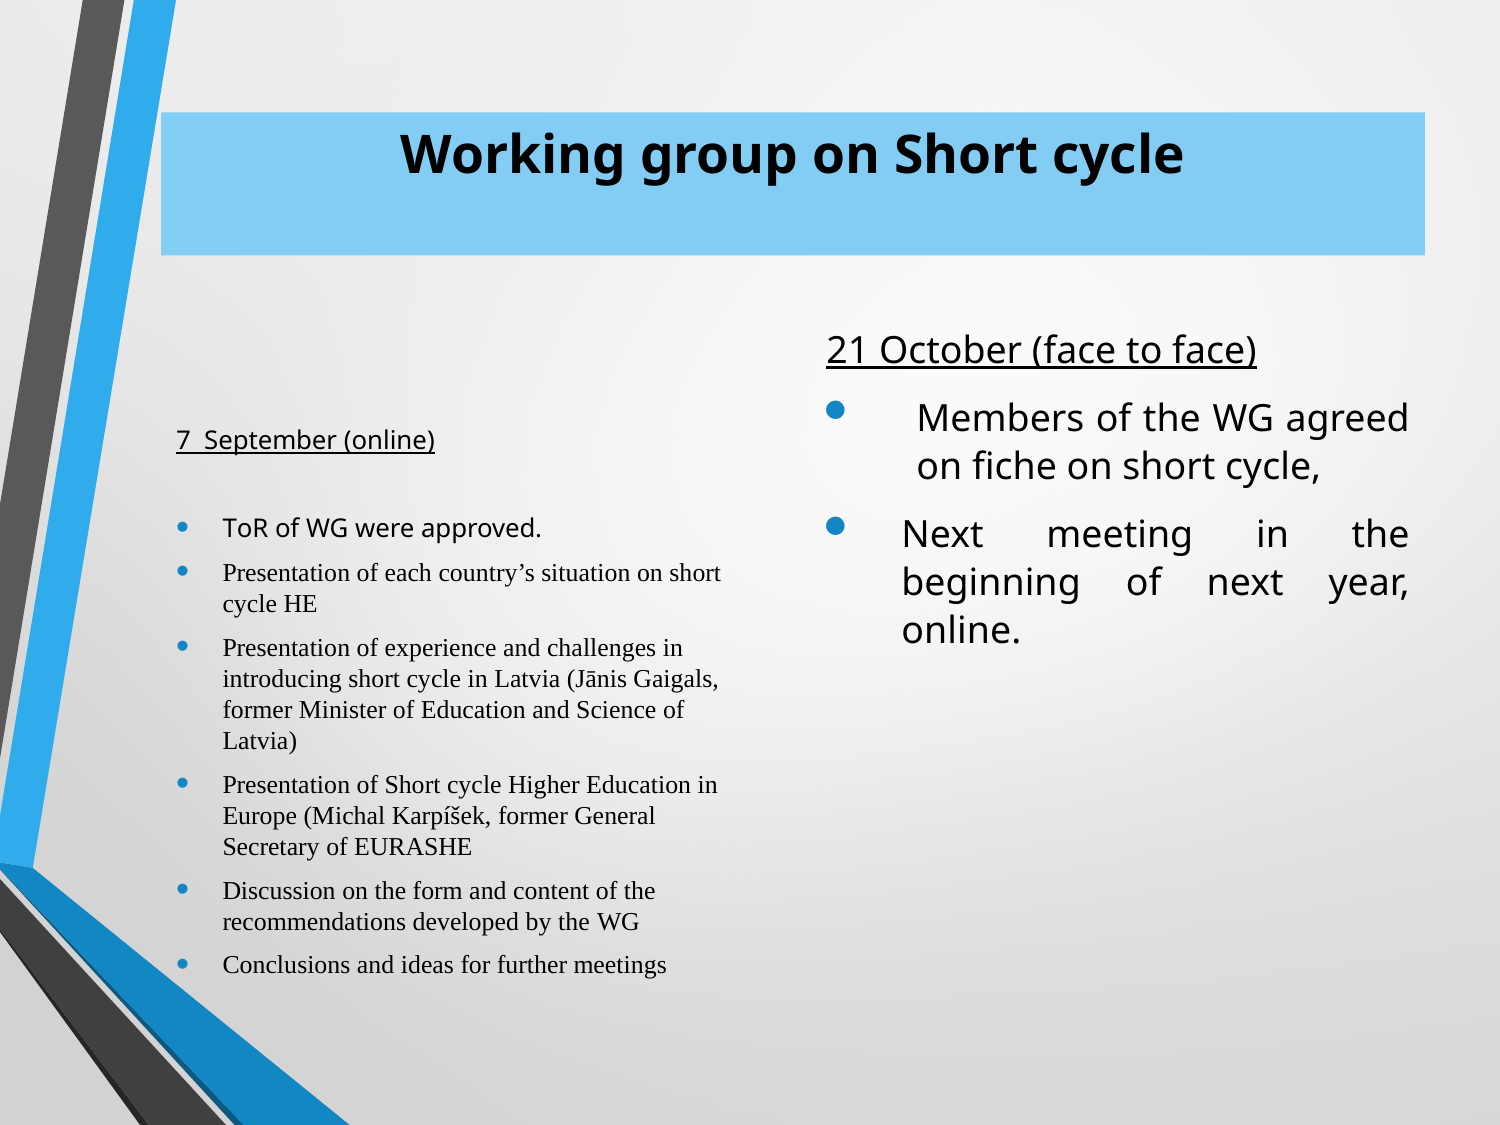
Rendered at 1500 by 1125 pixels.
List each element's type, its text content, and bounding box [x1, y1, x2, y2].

list 21 October (face to face) Members of the WG agreed on fiche on short cycle, Next meeting in the beginning of next year, online. [811, 278, 1425, 764]
list 7 September (online) ToR of WG were approved. Presentation of each country’s situation on short cycle HE Presentation of experience and challenges in introducing short cycle in Latvia (Jānis Gaigals, former Minister of Education and Science of Latvia) Presentation of Short cycle Higher Education in Europe (Michal Karpíšek, former General Secretary of EURASHE Discussion on the form and content of the recommendations developed by the WG Conclusions and ideas for further meetings [161, 255, 775, 991]
title Working group on Short cycle [161, 112, 1425, 256]
